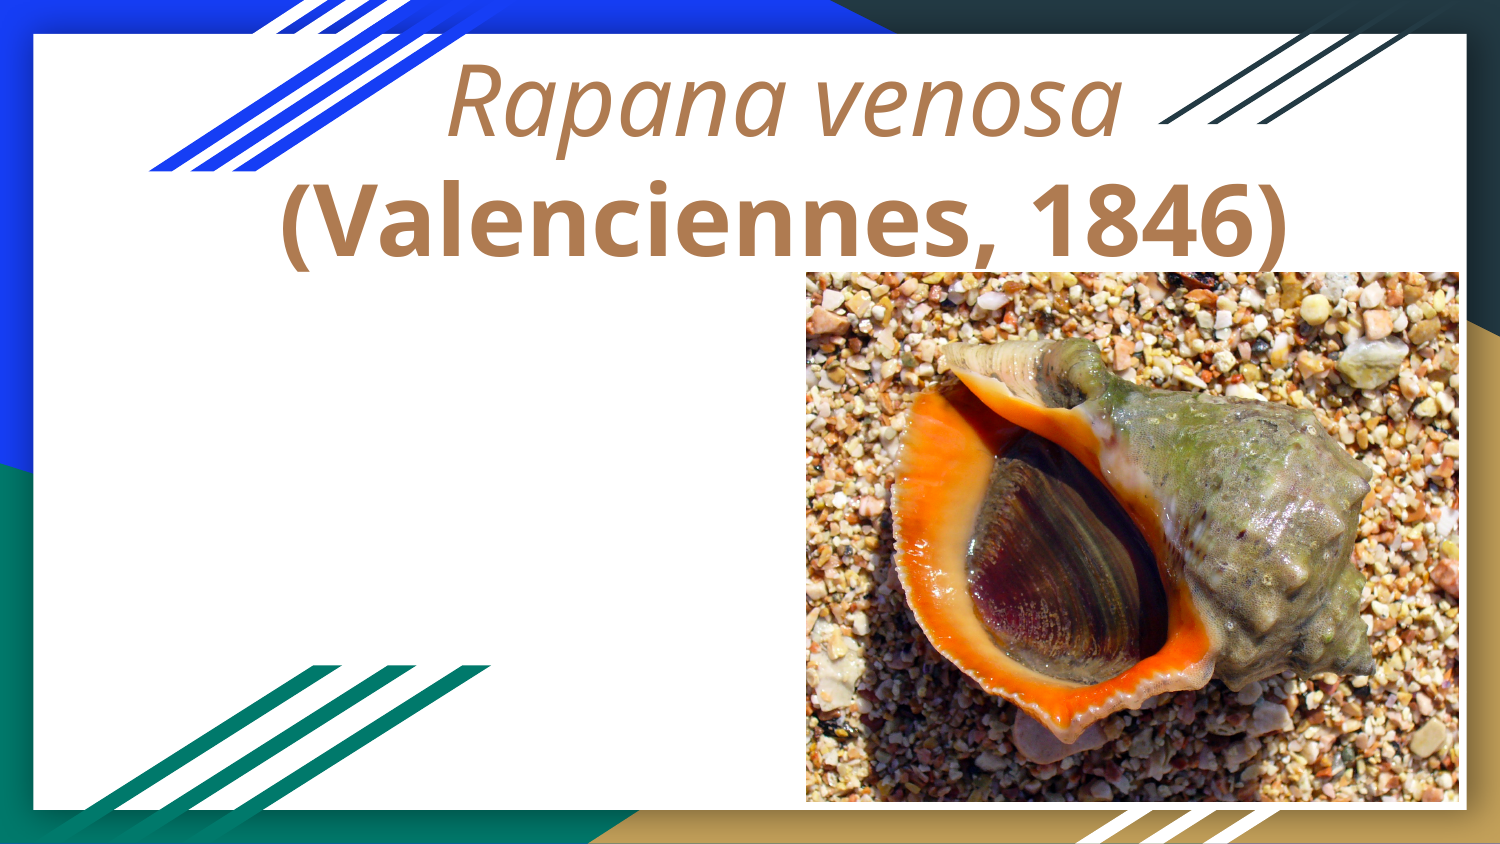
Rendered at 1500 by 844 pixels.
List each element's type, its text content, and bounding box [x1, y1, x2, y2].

title Rapana venosa (Valenciennes, 1846) [110, 34, 1461, 280]
picture [806, 272, 1459, 802]
